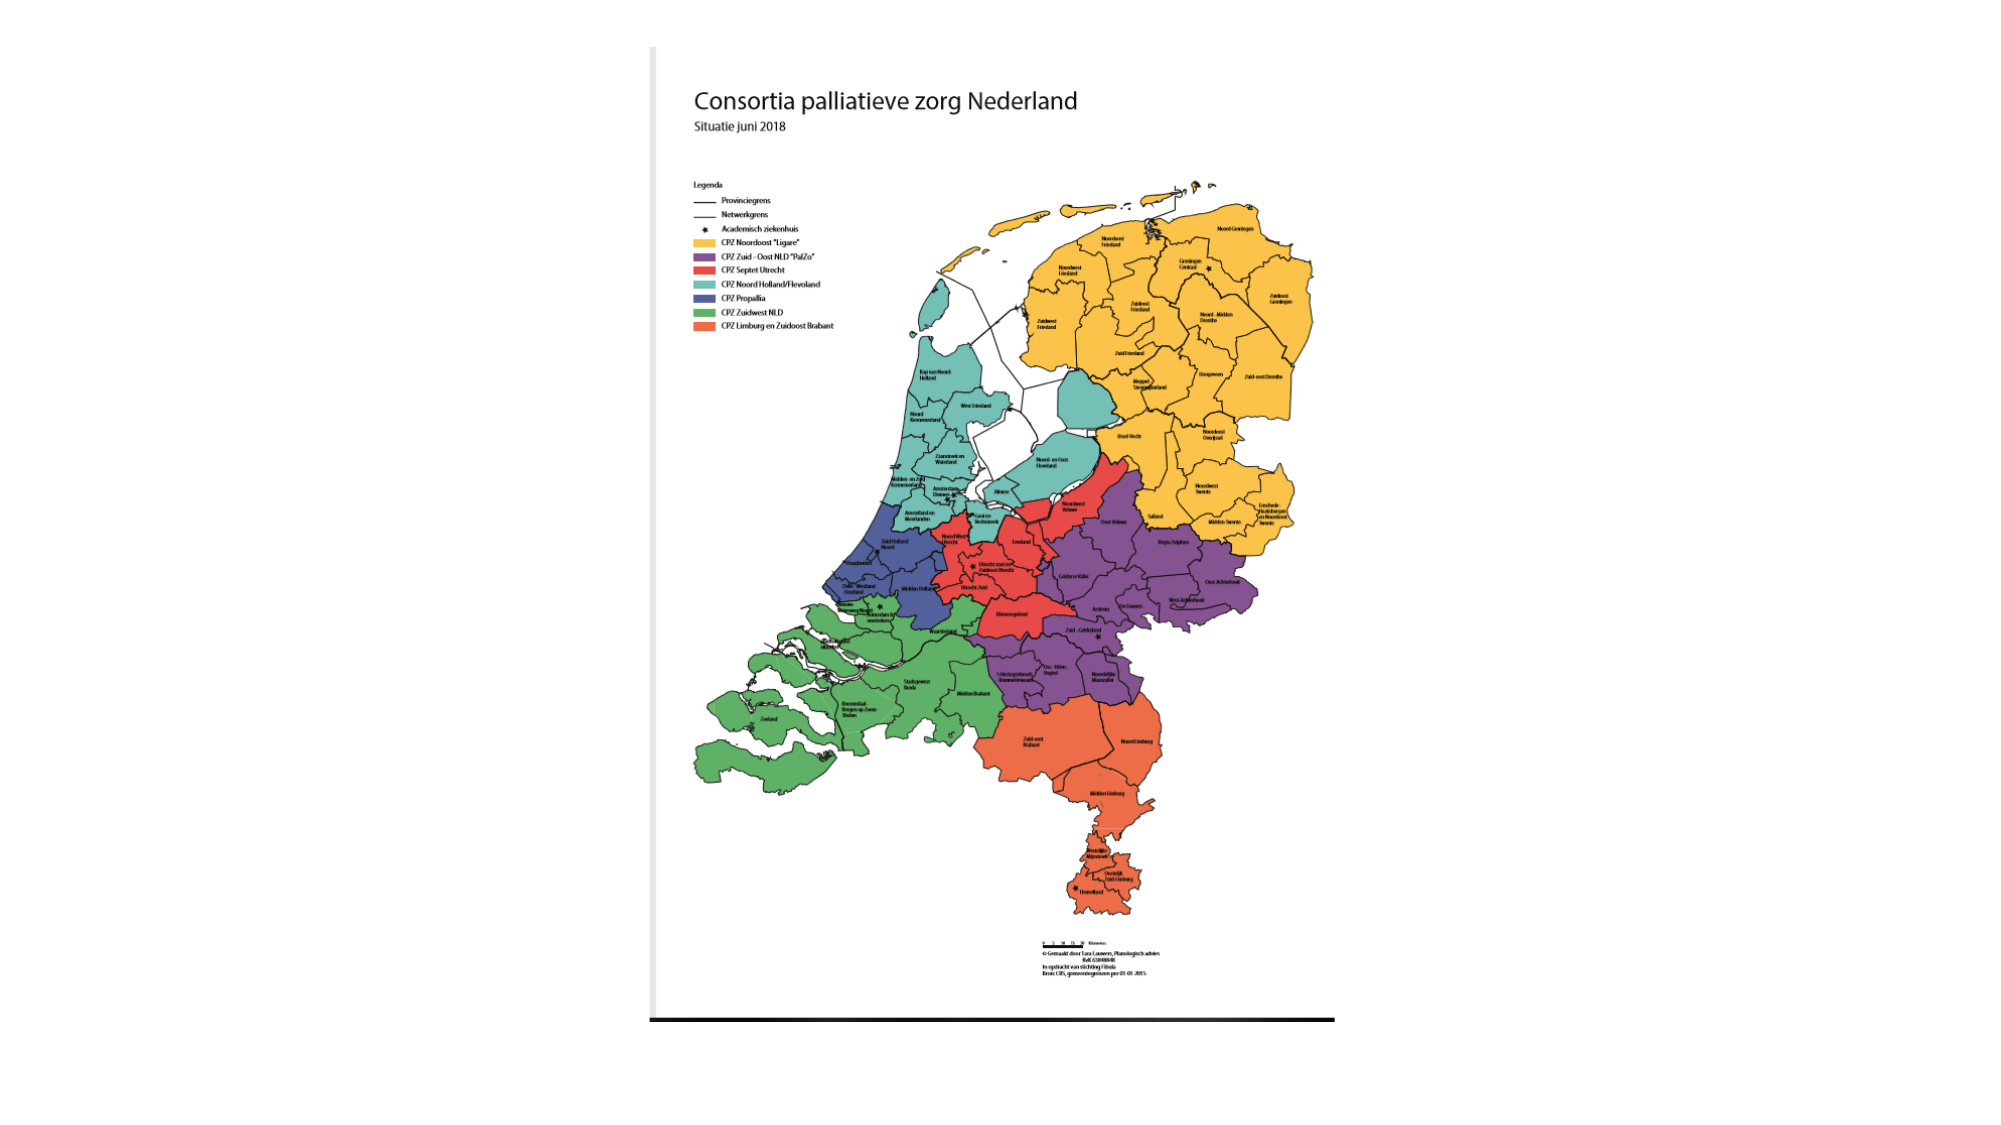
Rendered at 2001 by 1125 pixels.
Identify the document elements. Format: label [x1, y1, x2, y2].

picture [649, 46, 1335, 1022]
